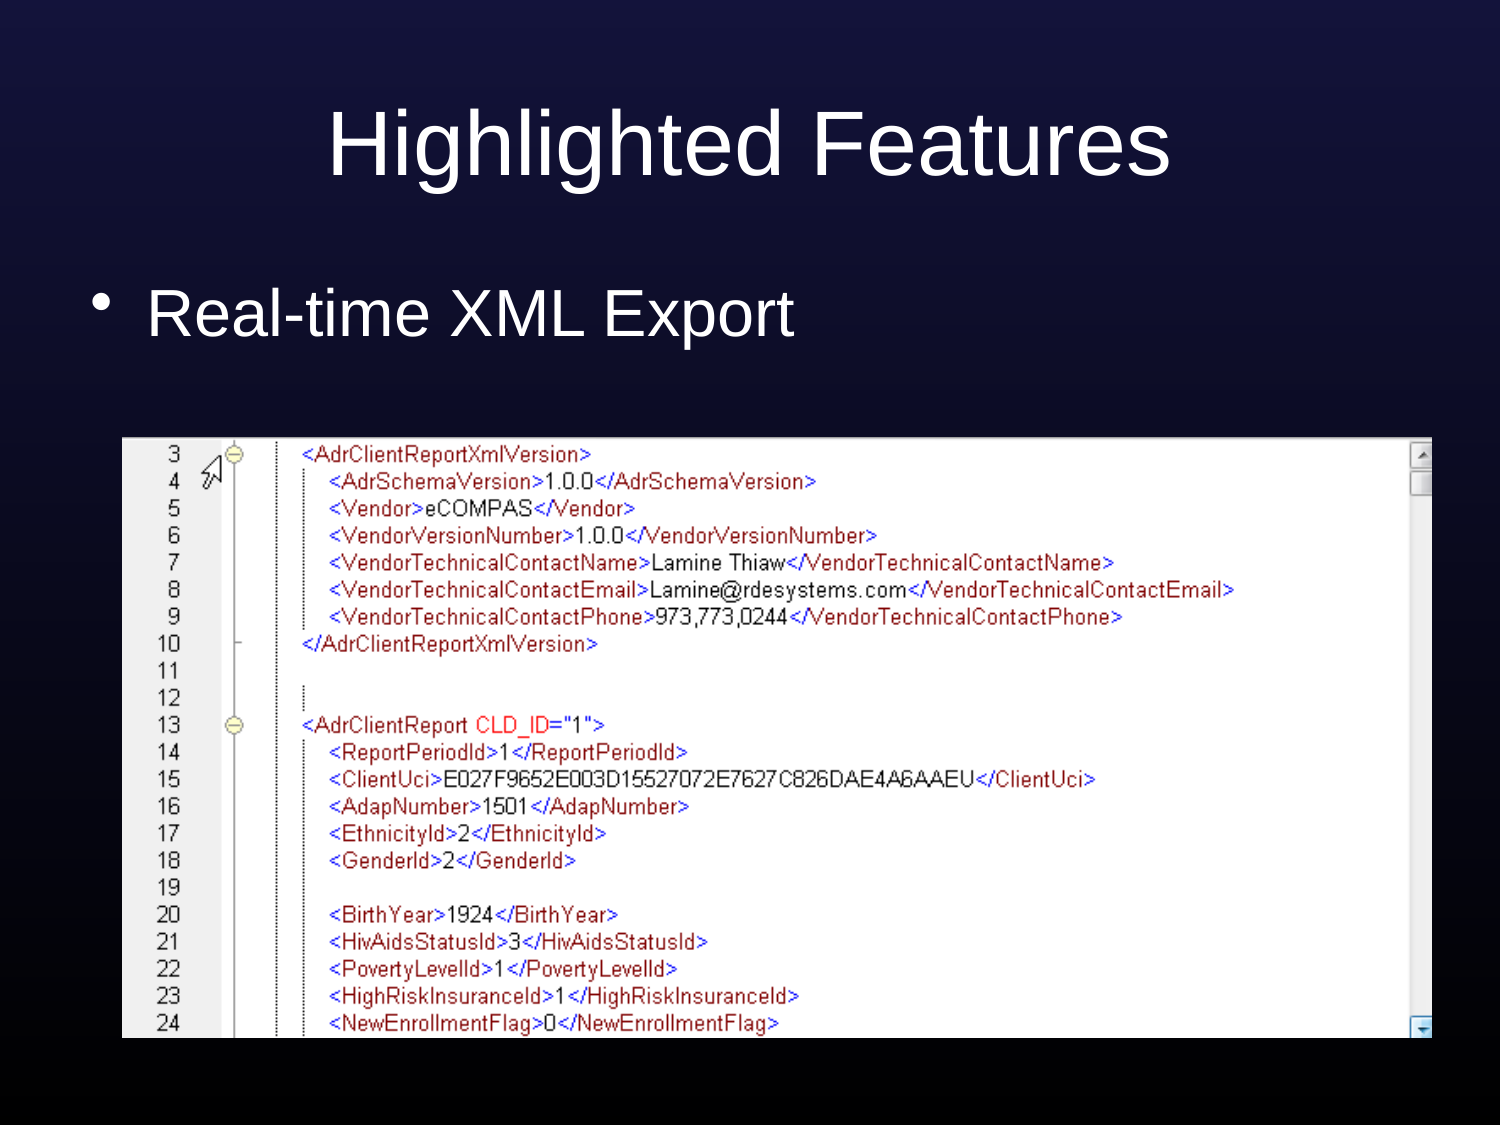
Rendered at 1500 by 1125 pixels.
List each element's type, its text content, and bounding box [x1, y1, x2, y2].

picture [122, 437, 1432, 1038]
list Real-time XML Export [75, 262, 1425, 1005]
title Highlighted Features [75, 45, 1425, 233]
